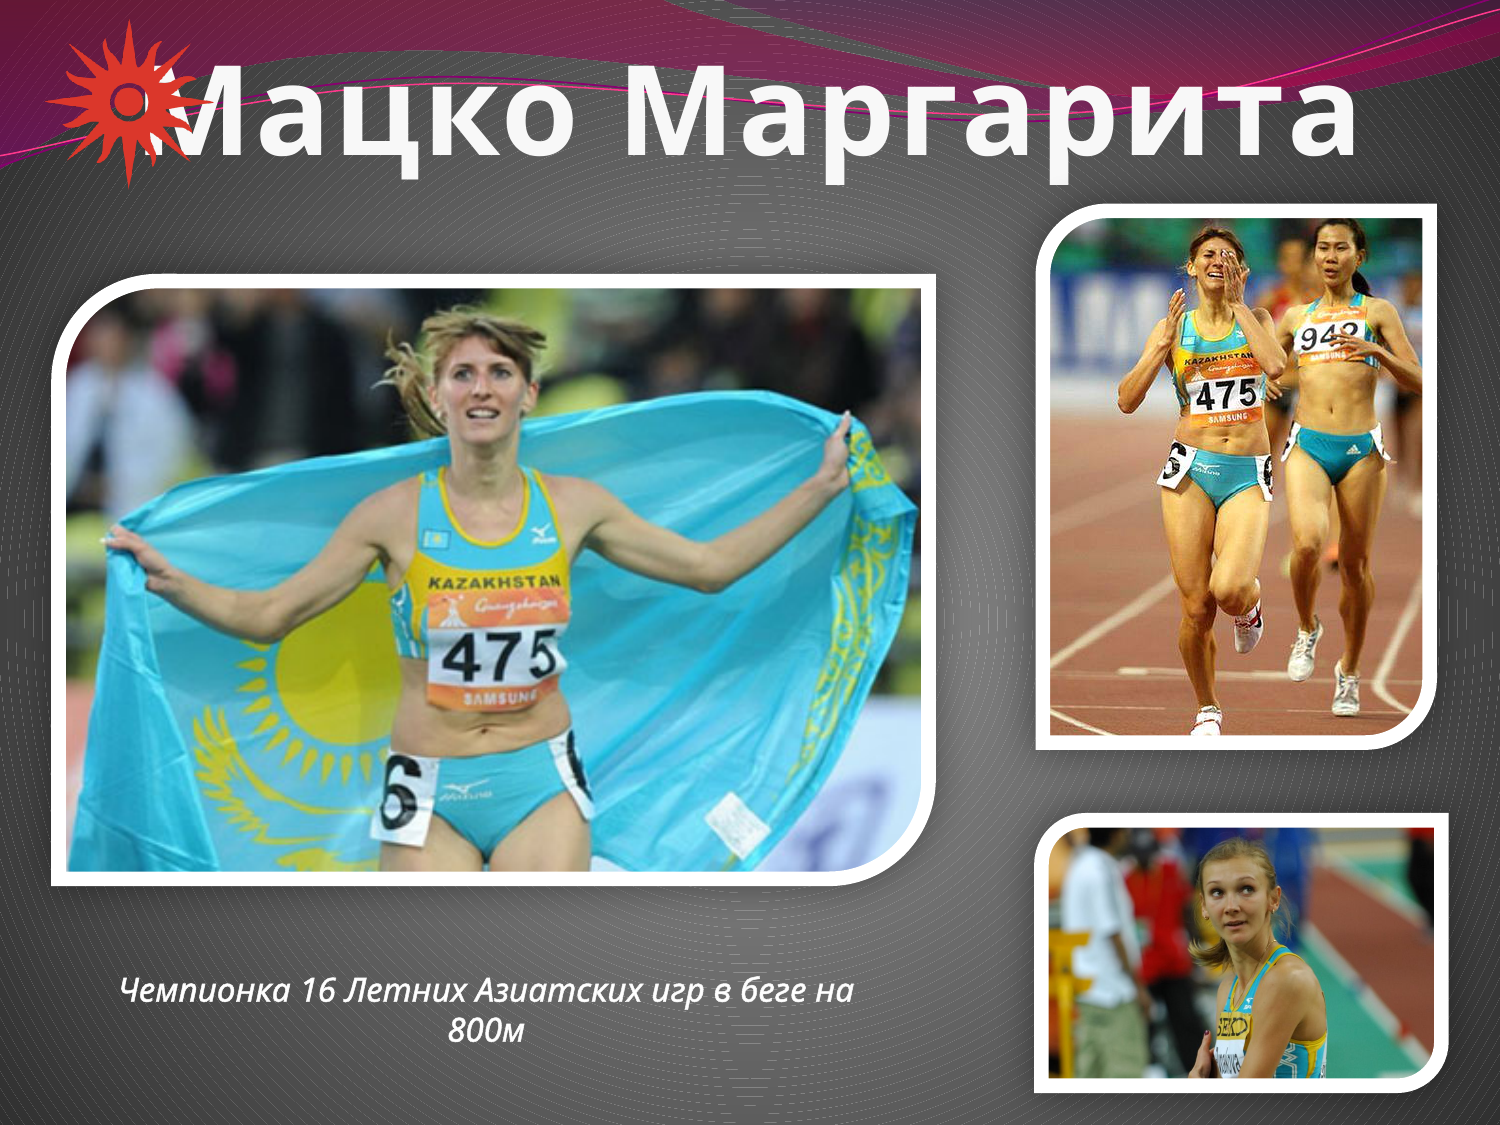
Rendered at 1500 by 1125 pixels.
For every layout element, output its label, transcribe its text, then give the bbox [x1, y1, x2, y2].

picture [1041, 820, 1442, 1086]
text_box Чемпионка 16 Летних Азиатских игр в беге на 800м [93, 960, 879, 1056]
picture [1042, 210, 1430, 743]
text_box Мацко Маргарита [229, 23, 1380, 189]
picture [34, 0, 223, 200]
picture [58, 280, 929, 880]
